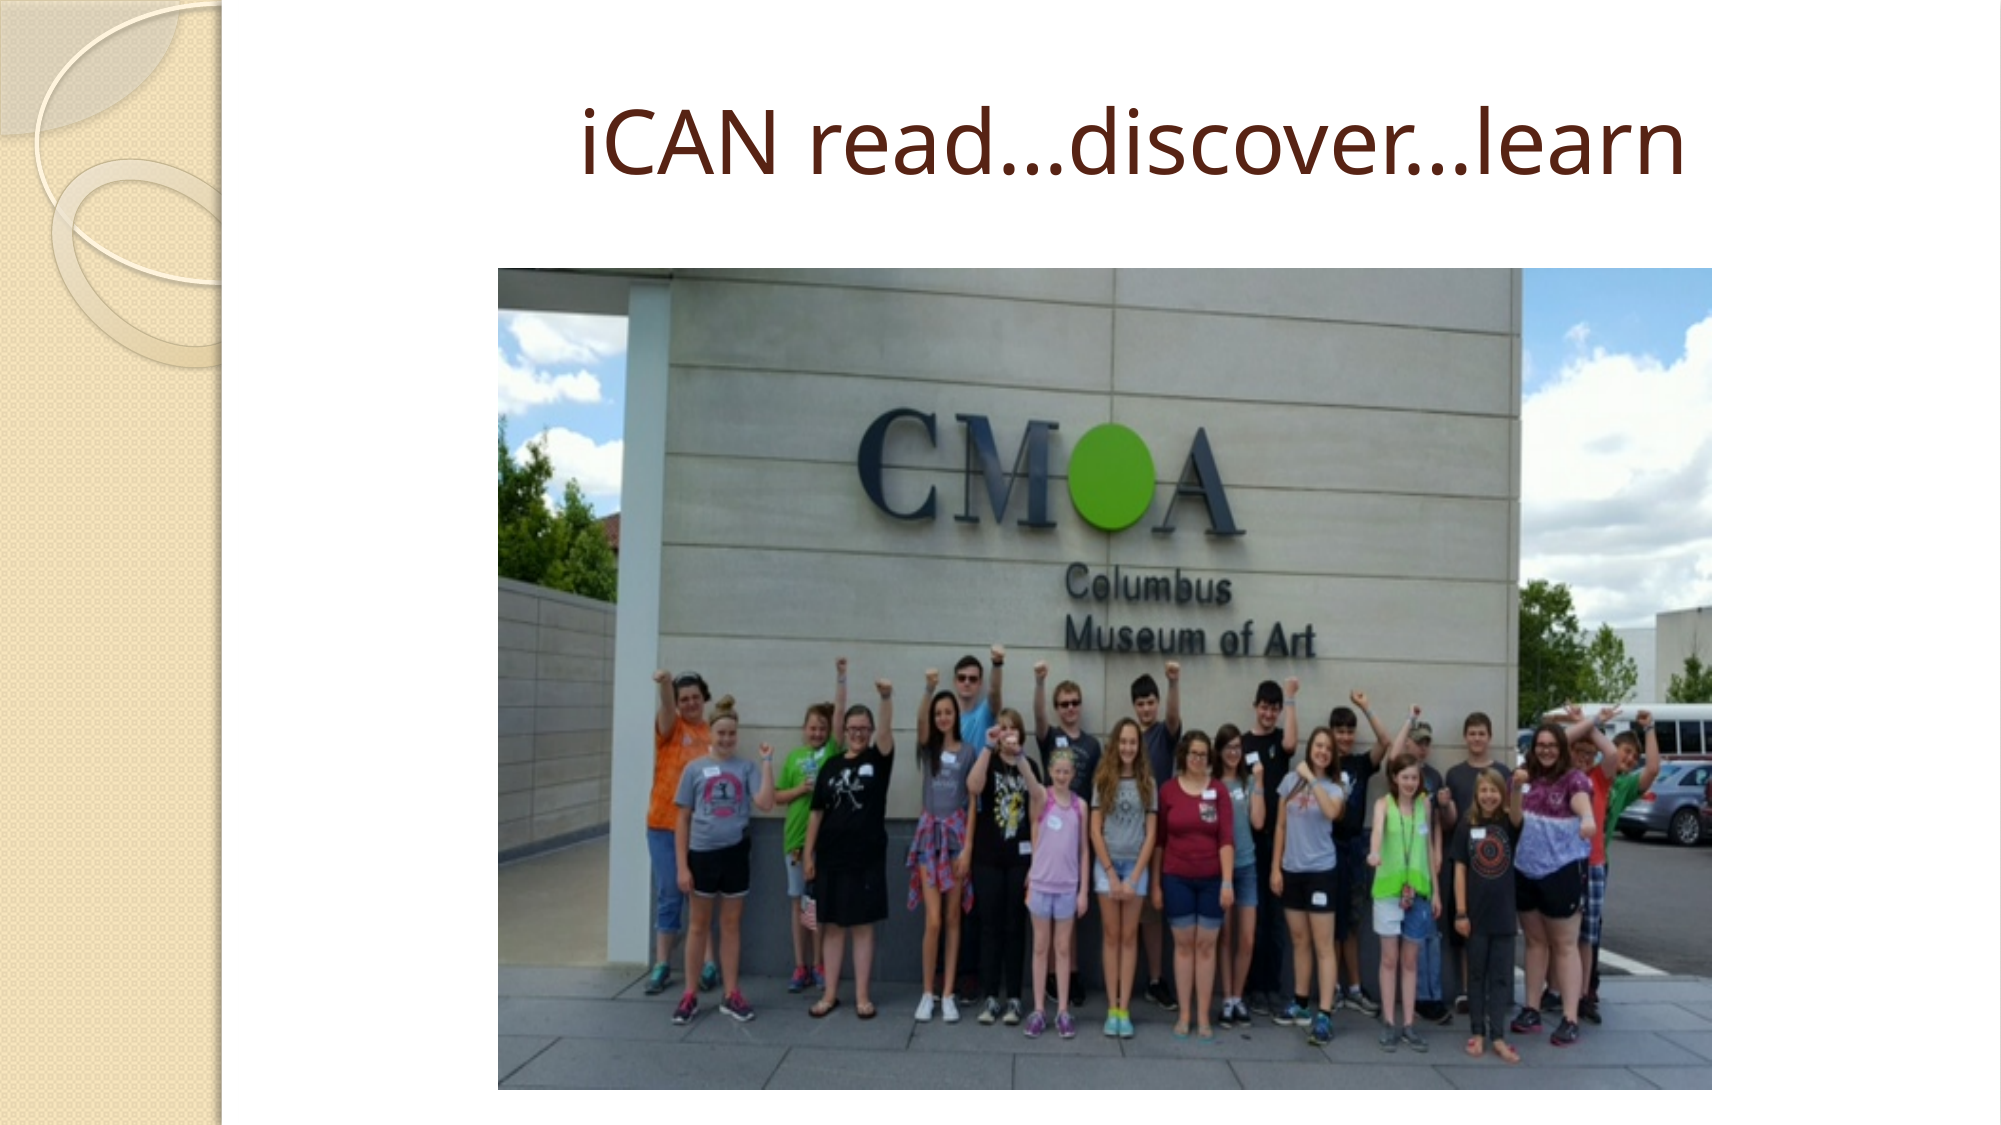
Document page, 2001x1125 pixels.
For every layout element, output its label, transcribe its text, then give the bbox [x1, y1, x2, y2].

title iCAN read…discover…learn [313, 45, 1954, 233]
picture [498, 267, 1713, 1090]
